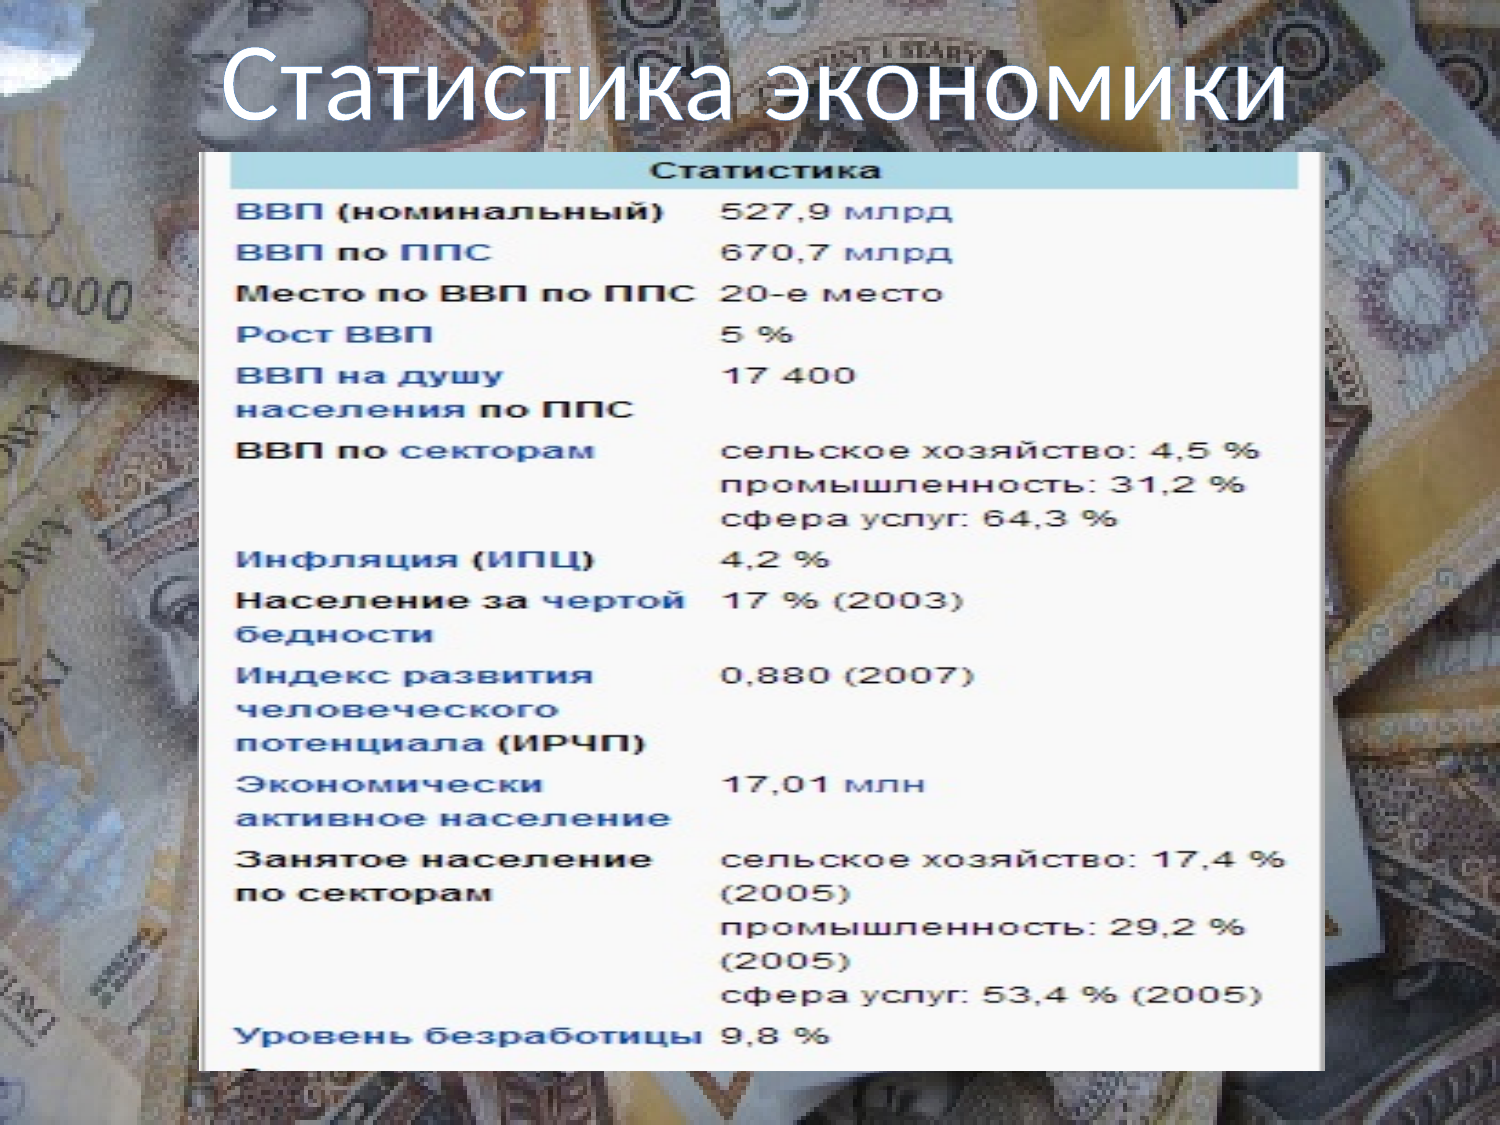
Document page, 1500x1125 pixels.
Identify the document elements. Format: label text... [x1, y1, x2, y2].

picture [0, 0, 1500, 1125]
text_box Статистика экономики [204, 0, 1307, 150]
